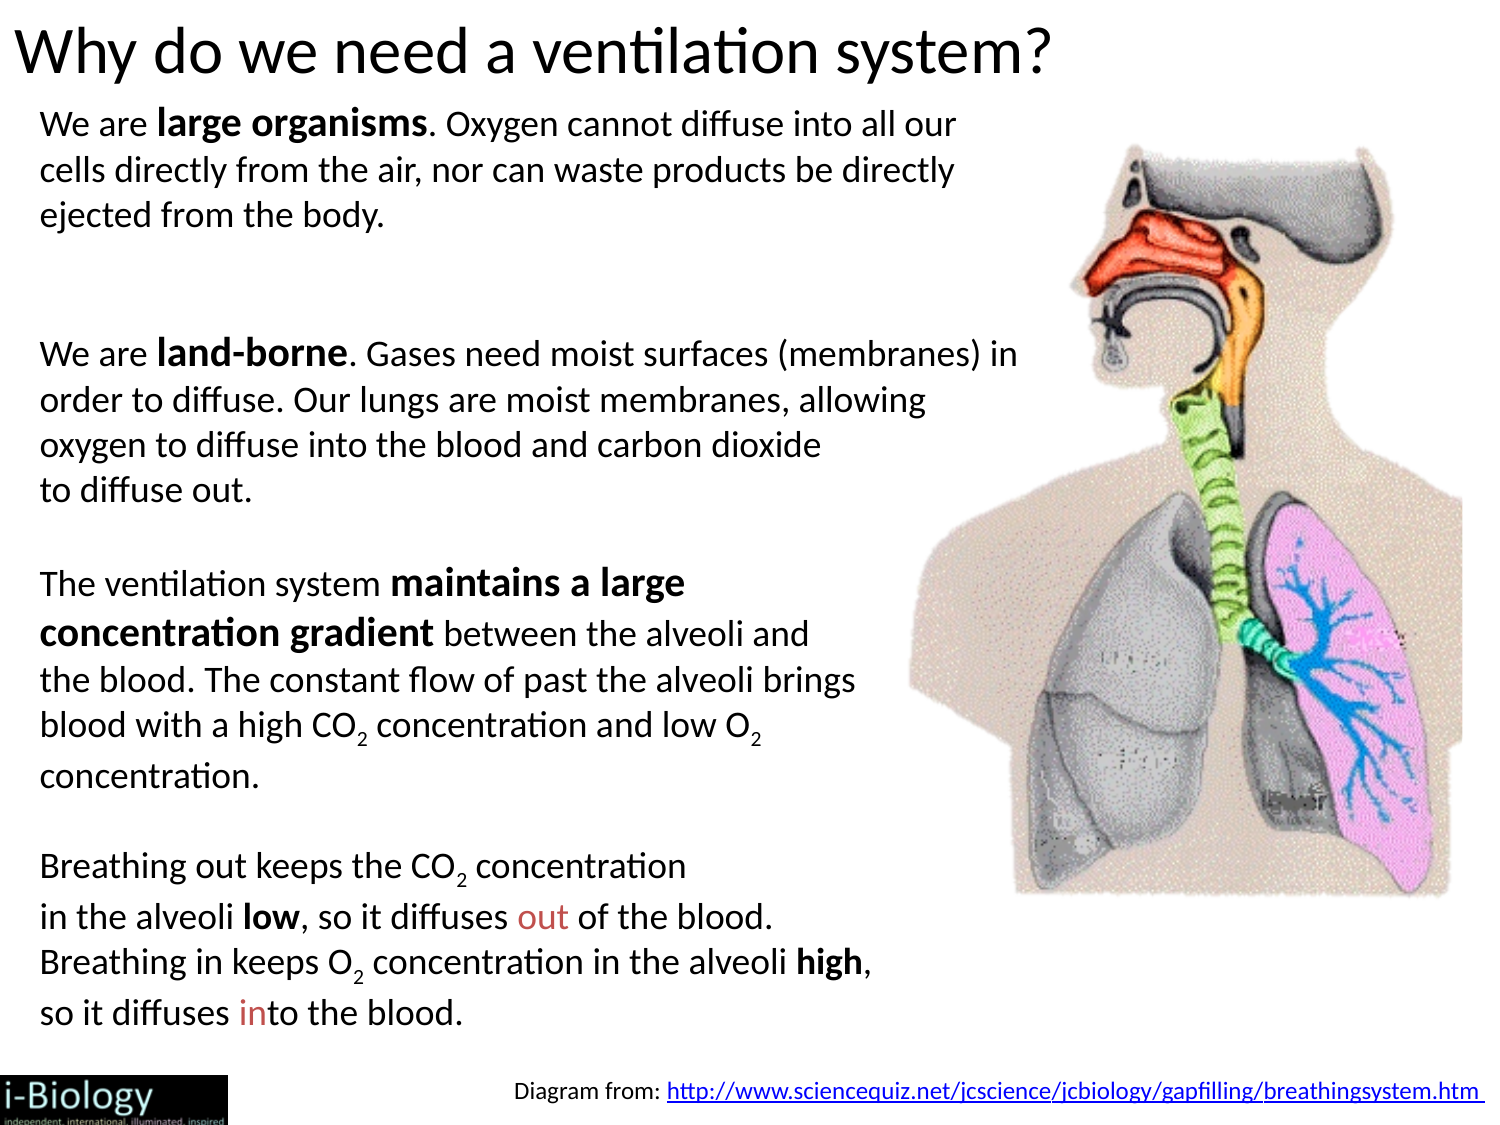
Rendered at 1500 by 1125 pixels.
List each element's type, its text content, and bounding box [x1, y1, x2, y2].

picture [905, 139, 1463, 913]
text_box Why do we need a ventilation system? [0, 0, 1500, 95]
text_box We are large organisms. Oxygen cannot diffuse into all our cells directly from the air, nor can waste products be directly ejected from the body. We are land-borne. Gases need moist surfaces (membranes) in order to diffuse. Our lungs are moist membranes, allowing oxygen to diffuse into the blood and carbon dioxide to diffuse out. The ventilation system maintains a large concentration gradient between the alveoli and the blood. The constant flow of past the alveoli brings blood with a high CO2 concentration and low O2 concentration. Breathing out keeps the CO2 concentration in the alveoli low, so it diffuses out of the blood. Breathing in keeps O2 concentration in the alveoli high, so it diffuses into the blood. [24, 87, 1313, 1041]
text_box Diagram from: http://www.sciencequiz.net/jcscience/jcbiology/gapfilling/breathingsystem.htm [0, 1066, 1500, 1112]
picture [0, 1075, 228, 1125]
